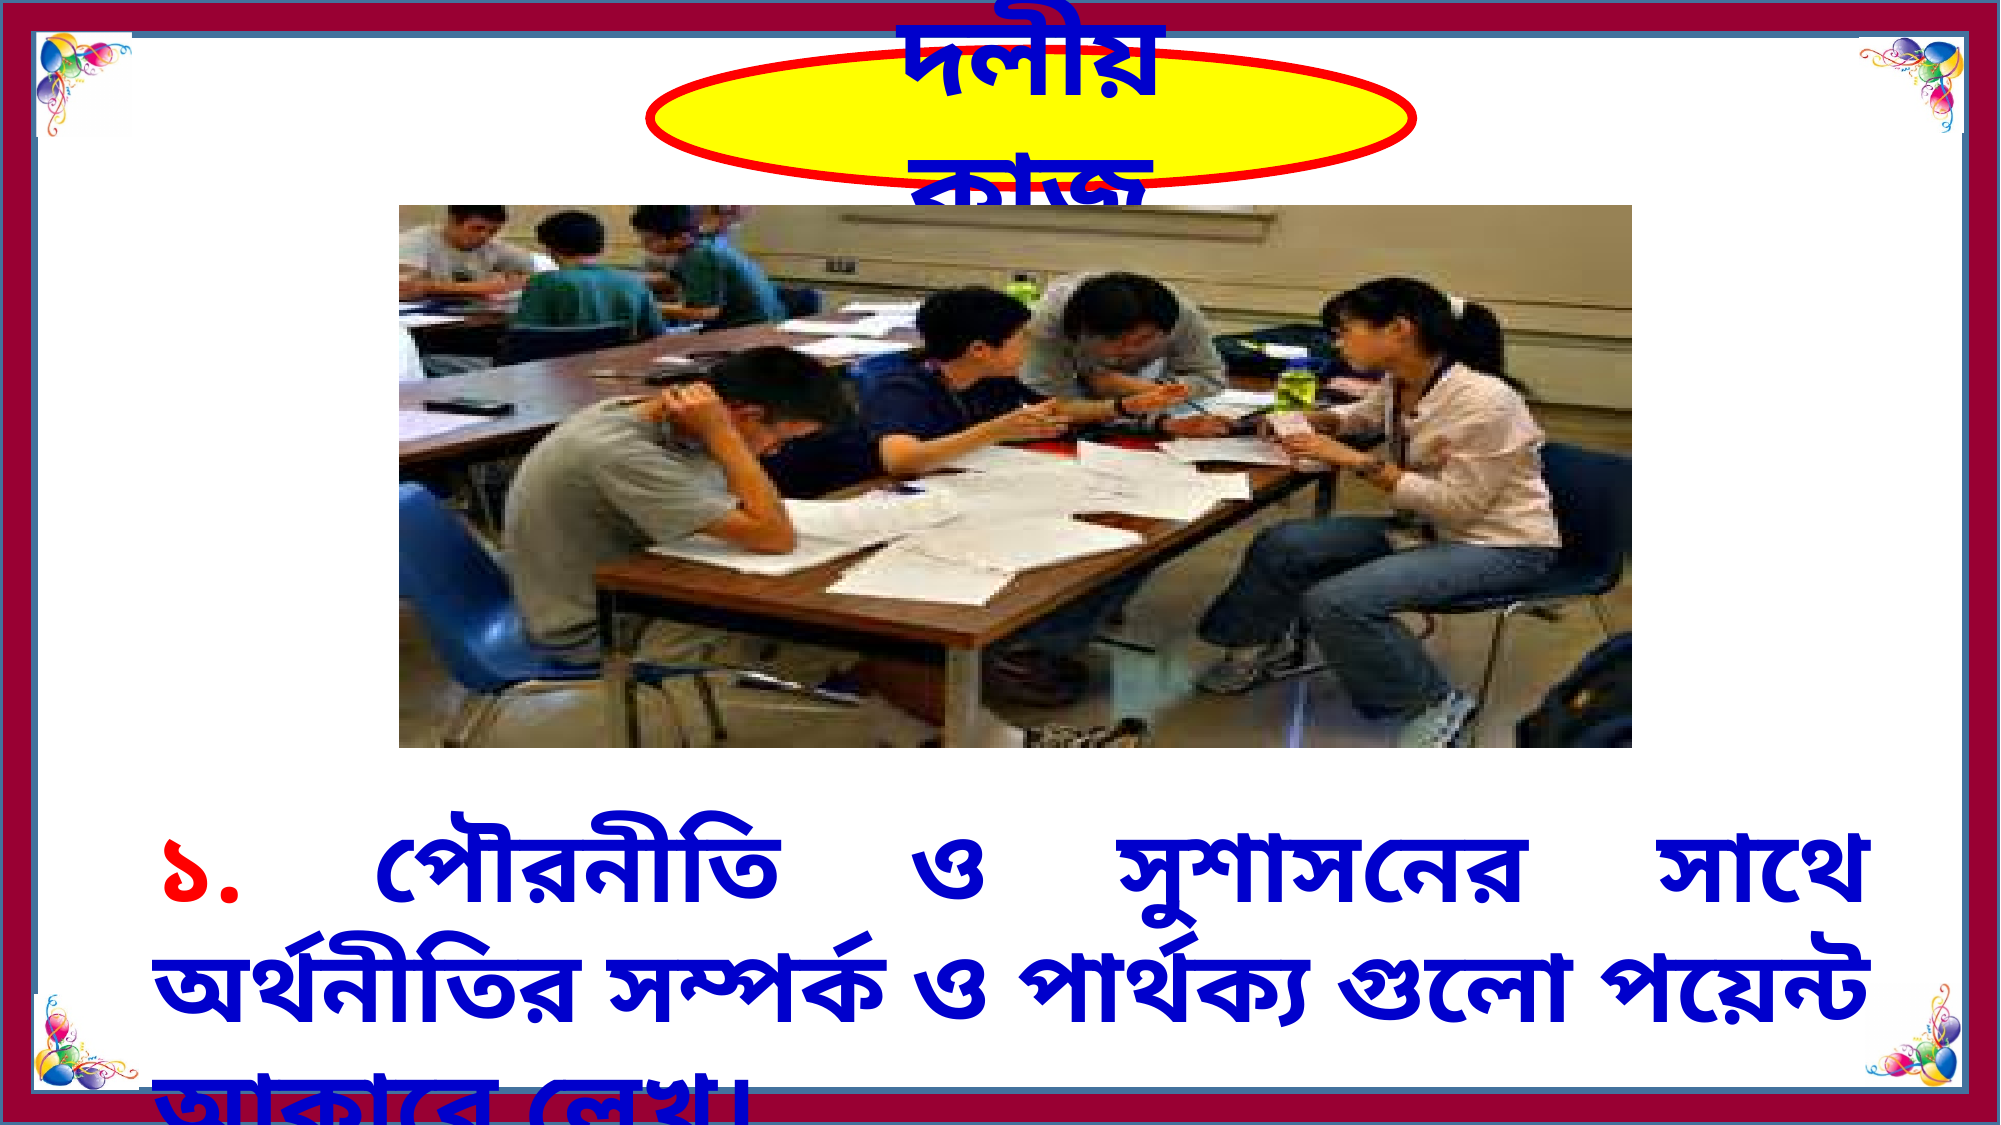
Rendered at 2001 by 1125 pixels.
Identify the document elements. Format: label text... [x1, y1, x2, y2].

picture [34, 994, 139, 1090]
text_box ১. পৌরনীতি ও সুশাসনের সাথে অর্থনীতির সম্পর্ক ও পার্থক্য গুলো পয়েন্ট আকারে লেখ। [138, 795, 1886, 1125]
text_box দলীয় কাজ [649, 48, 1414, 188]
text_box [0, 0, 2000, 1125]
picture [1859, 37, 1964, 133]
picture [32, 33, 136, 136]
picture [399, 205, 1632, 748]
picture [1861, 984, 1966, 1086]
